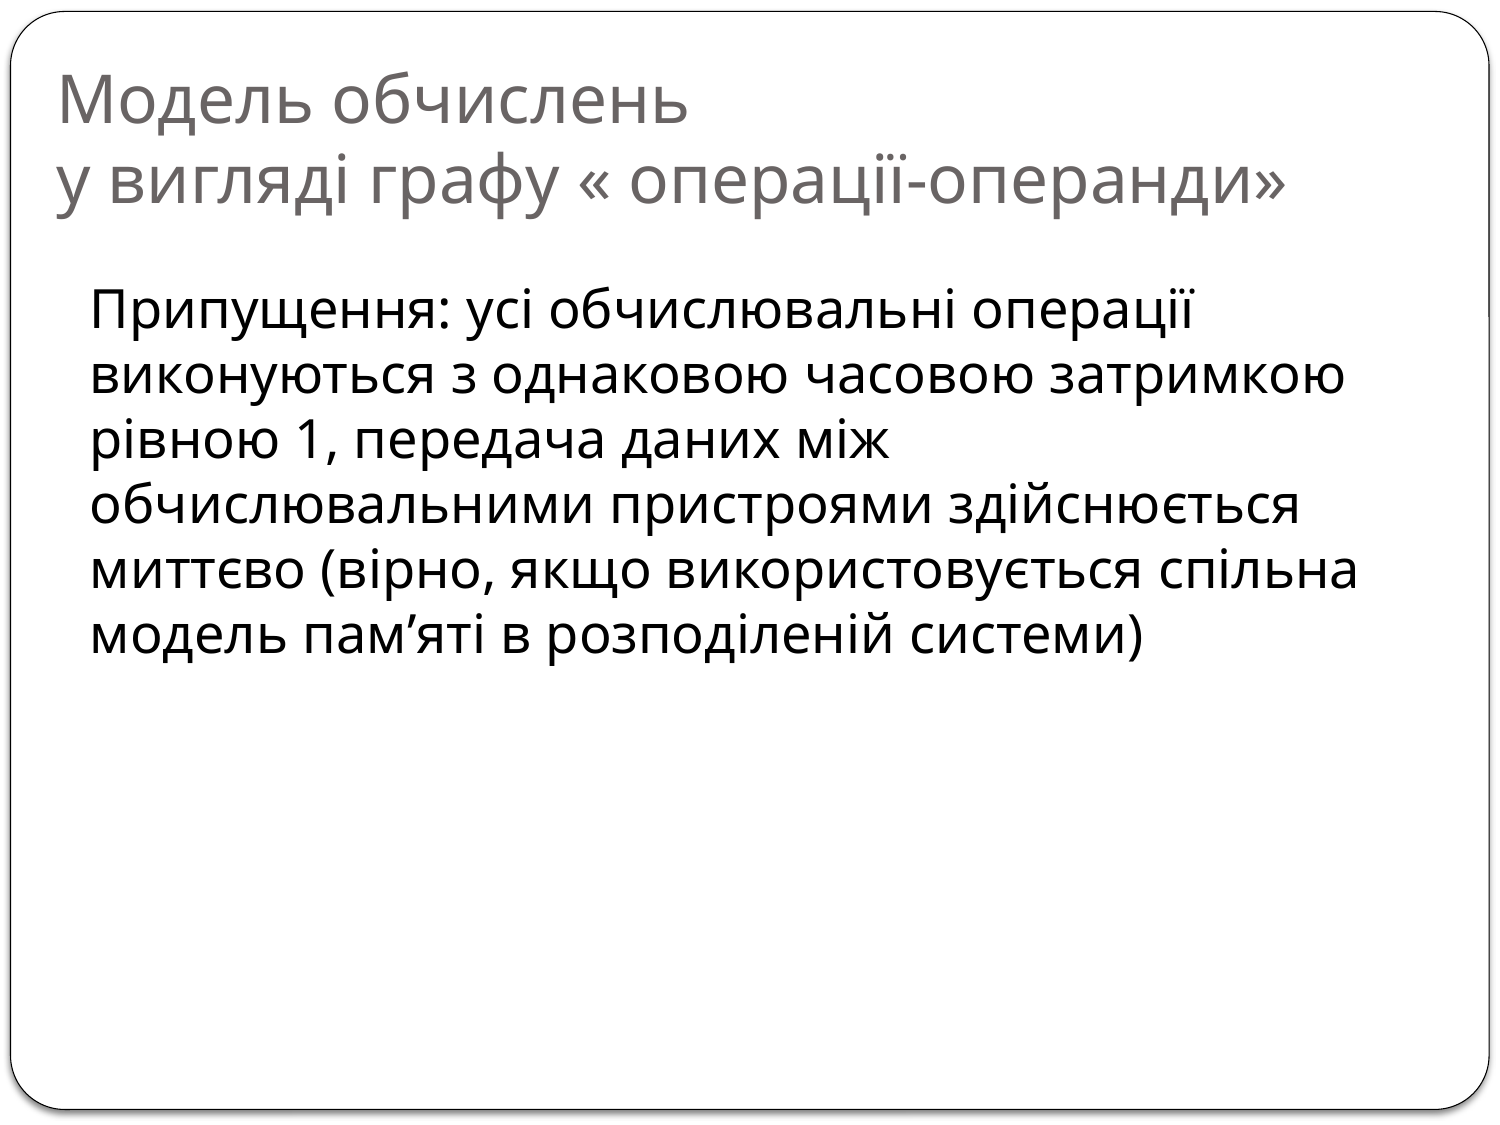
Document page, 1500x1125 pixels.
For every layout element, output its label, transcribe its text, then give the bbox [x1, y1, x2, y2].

list Припущення: усі обчислювальні операції виконуються з однаковою часовою затримкою рівною 1, передача даних між обчислювальними пристроями здійснюється миттєво (вірно, якщо використовується спільна модель пам’яті в розподіленій системи) [75, 267, 1424, 1005]
title Модель обчислень у вигляді графу « операції-операнди» [41, 45, 1471, 233]
